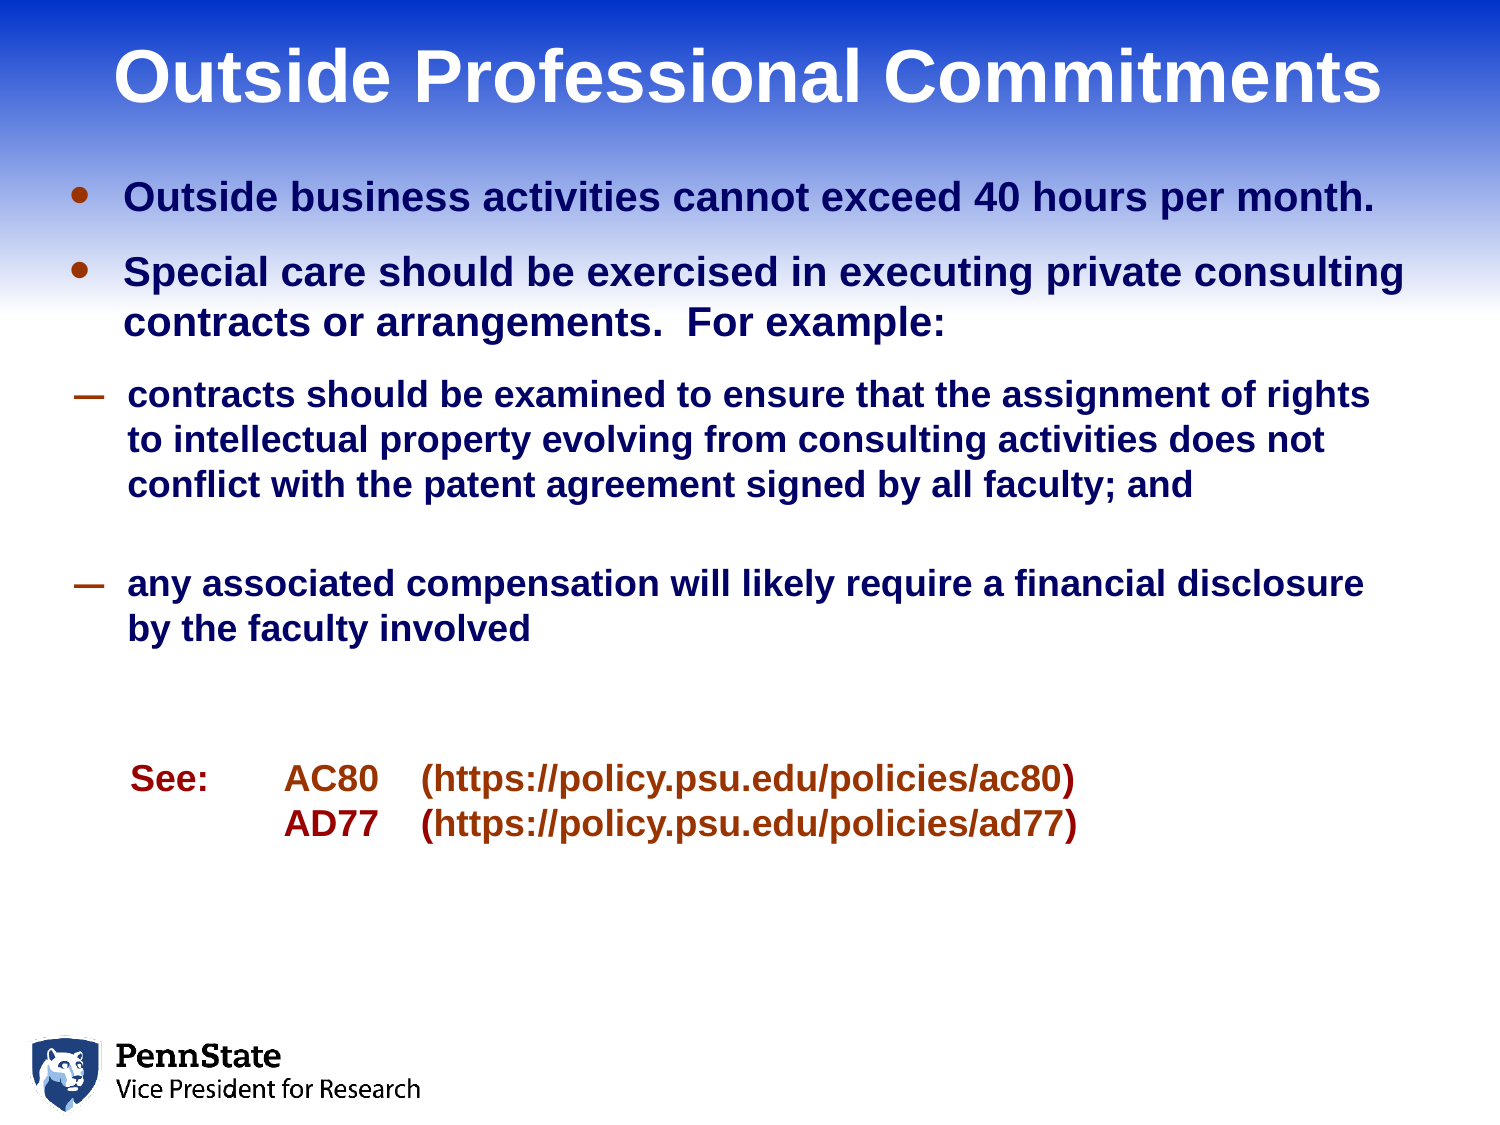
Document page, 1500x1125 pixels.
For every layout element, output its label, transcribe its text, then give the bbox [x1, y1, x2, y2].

title Outside Professional Commitments [0, 20, 1500, 183]
picture [24, 1025, 484, 1125]
list Outside business activities cannot exceed 40 hours per month. Special care should be exercised in executing private consulting contracts or arrangements. For example: contracts should be examined to ensure that the assignment of rights to intellectual property evolving from consulting activities does not conflict with the patent agreement signed by all faculty; and any associated compensation will likely require a financial disclosure by the faculty involved See: AC80 (https://policy.psu.edu/policies/ac80) AD77 (https://policy.psu.edu/policies/ad77) [37, 162, 1425, 975]
